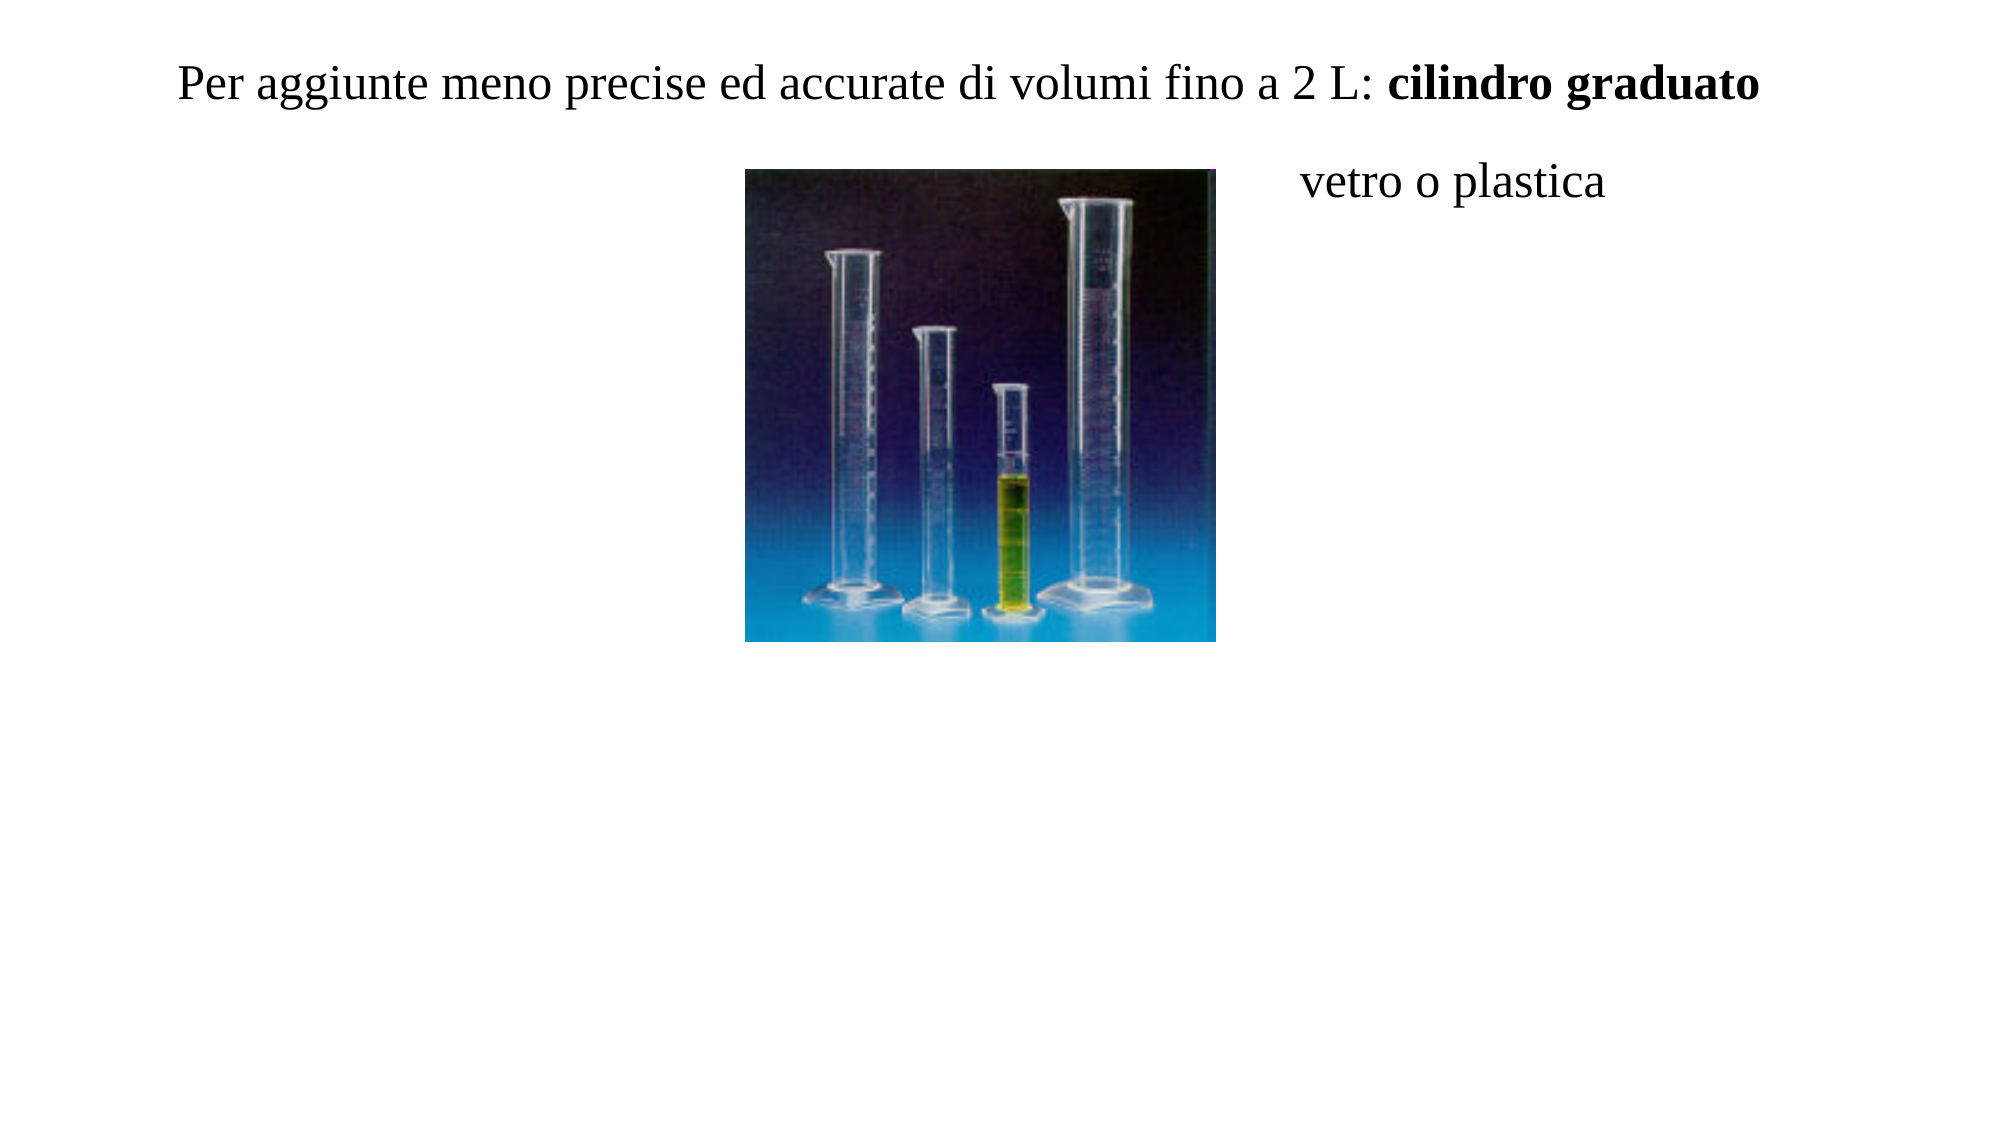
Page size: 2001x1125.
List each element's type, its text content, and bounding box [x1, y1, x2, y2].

text_box Per aggiunte meno precise ed accurate di volumi fino a 2 L: cilindro graduato [162, 42, 1863, 117]
picture [745, 169, 1216, 642]
text_box vetro o plastica [1285, 140, 1647, 216]
